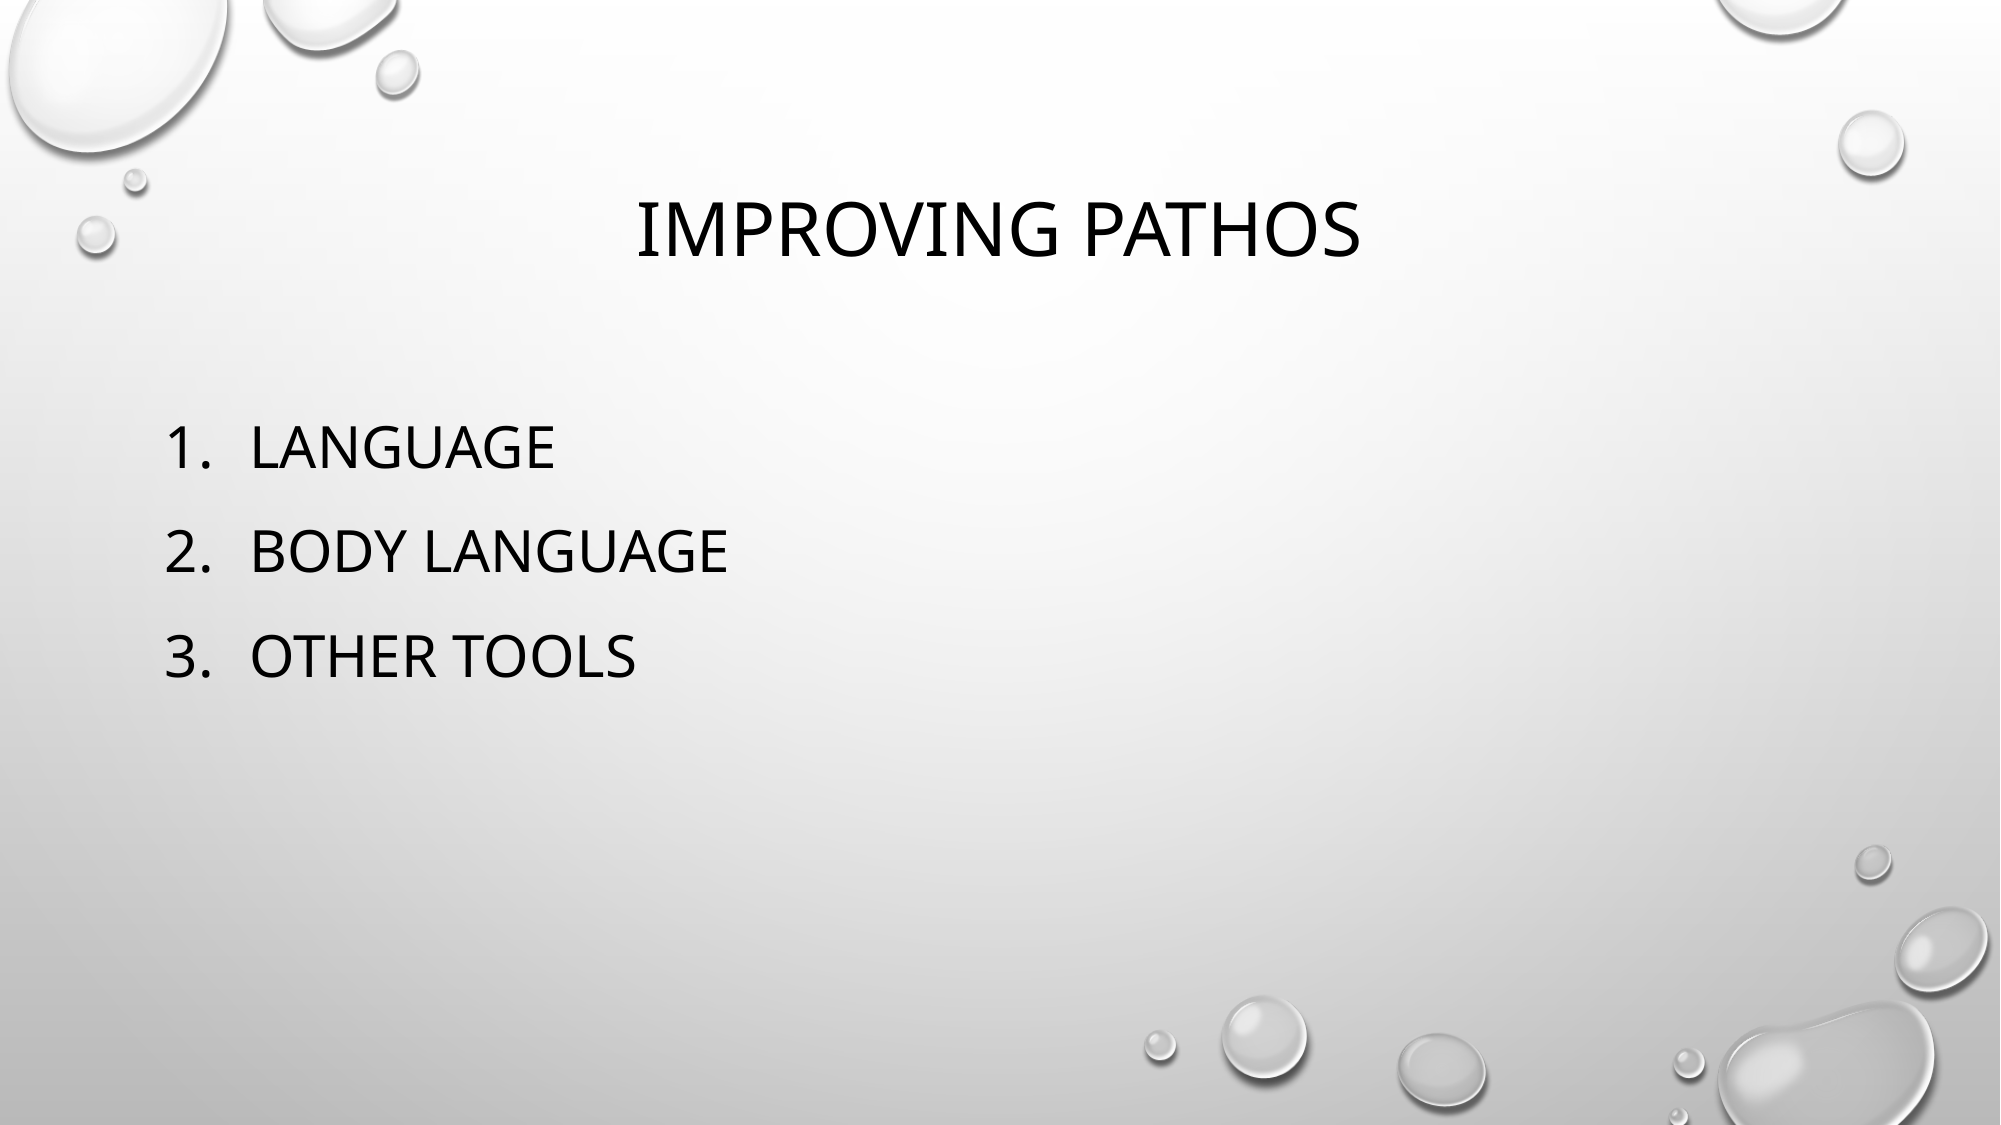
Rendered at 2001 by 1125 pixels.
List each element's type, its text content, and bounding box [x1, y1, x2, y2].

picture [0, 0, 2000, 1125]
list language Body language other tools [149, 388, 1850, 950]
title Improving pathos [149, 101, 1851, 364]
